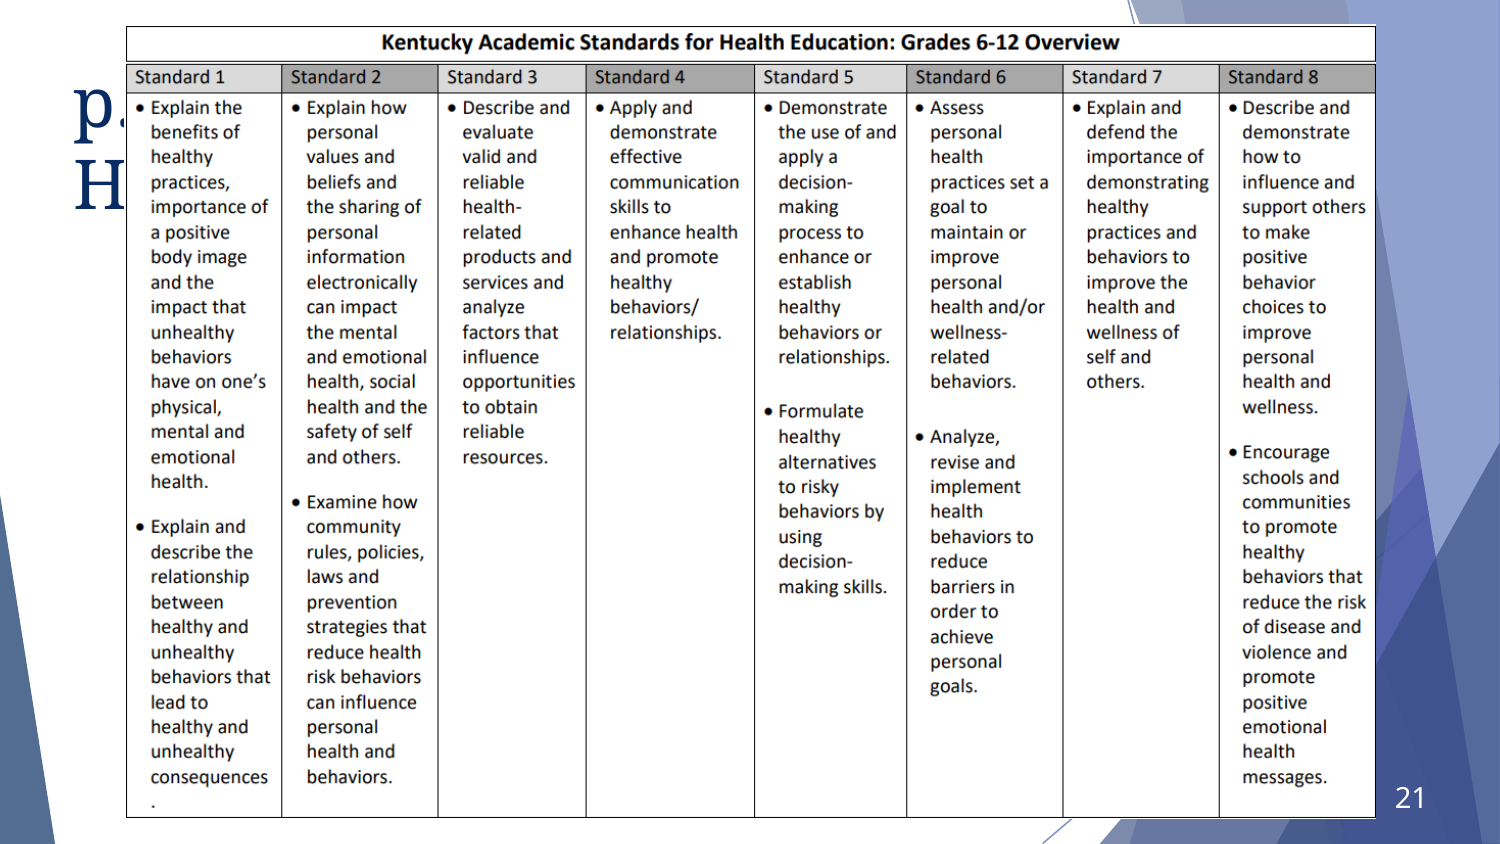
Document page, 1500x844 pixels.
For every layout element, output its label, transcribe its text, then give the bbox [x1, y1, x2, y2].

title p. 32 of KAS for HealthEducation [62, 52, 119, 216]
picture [124, 24, 1376, 819]
slide_number 21 [1379, 776, 1440, 822]
